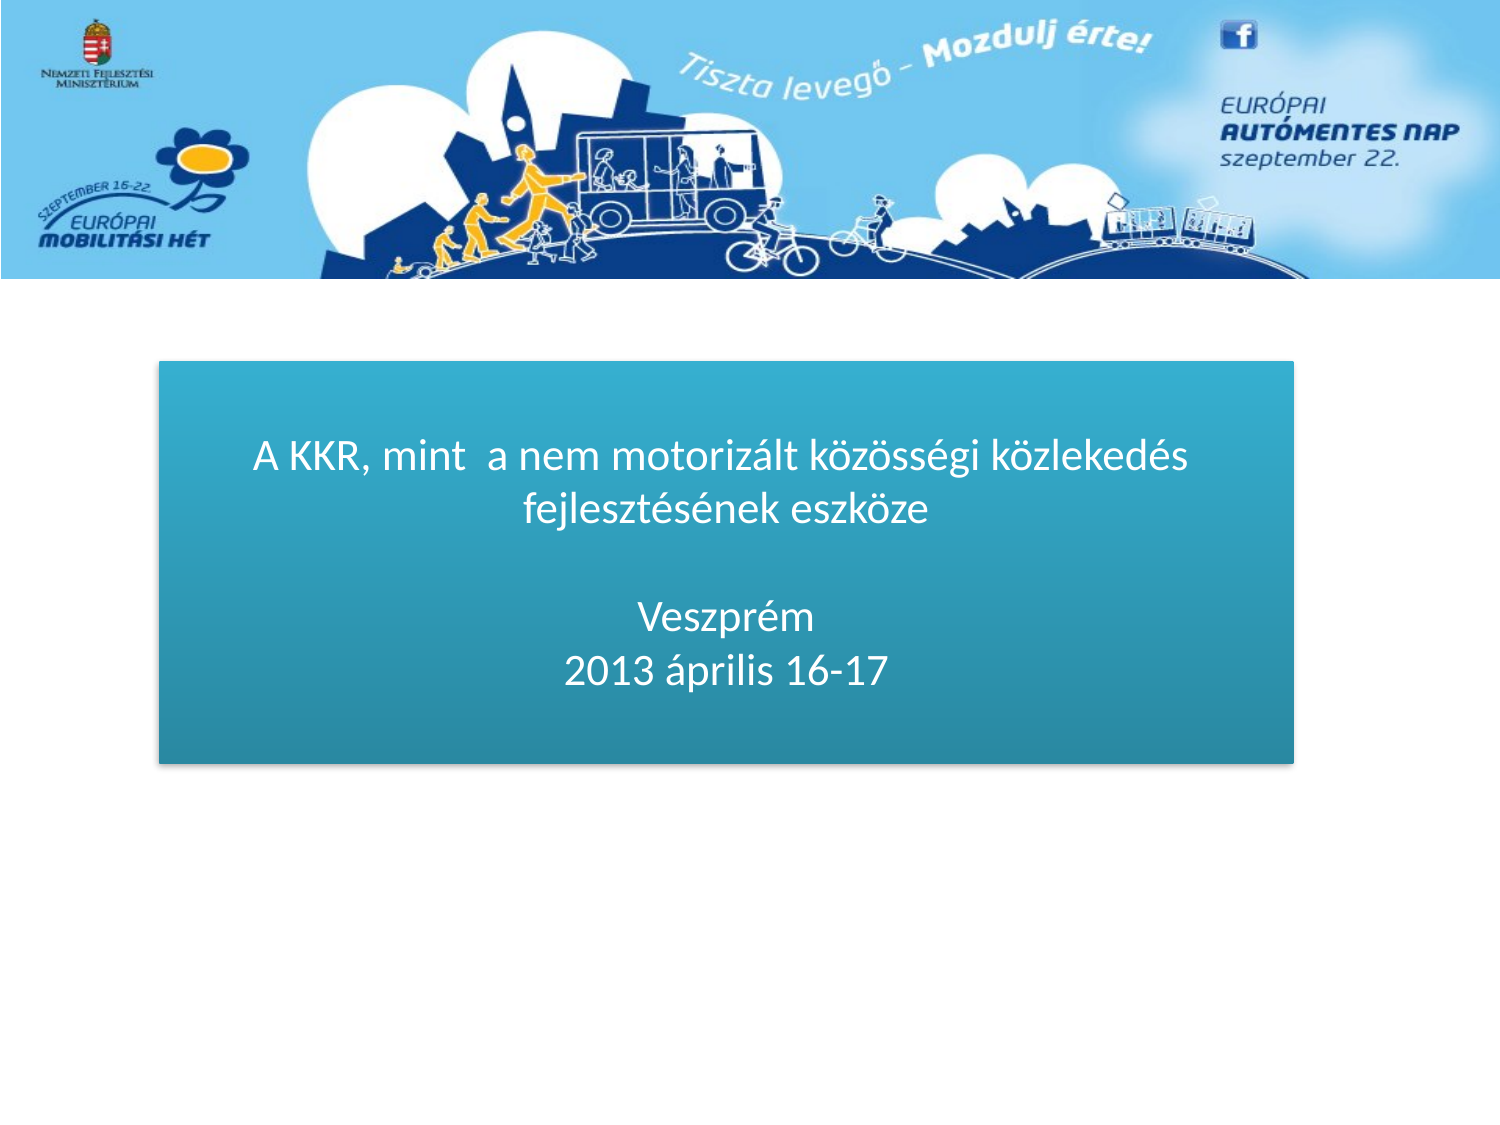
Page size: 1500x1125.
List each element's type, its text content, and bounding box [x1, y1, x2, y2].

picture [1, 0, 1500, 280]
title A KKR, mint a nem motorizált közösségi közlekedés fejlesztésének eszköze Veszprém 2013 április 16-17 [159, 361, 1294, 764]
